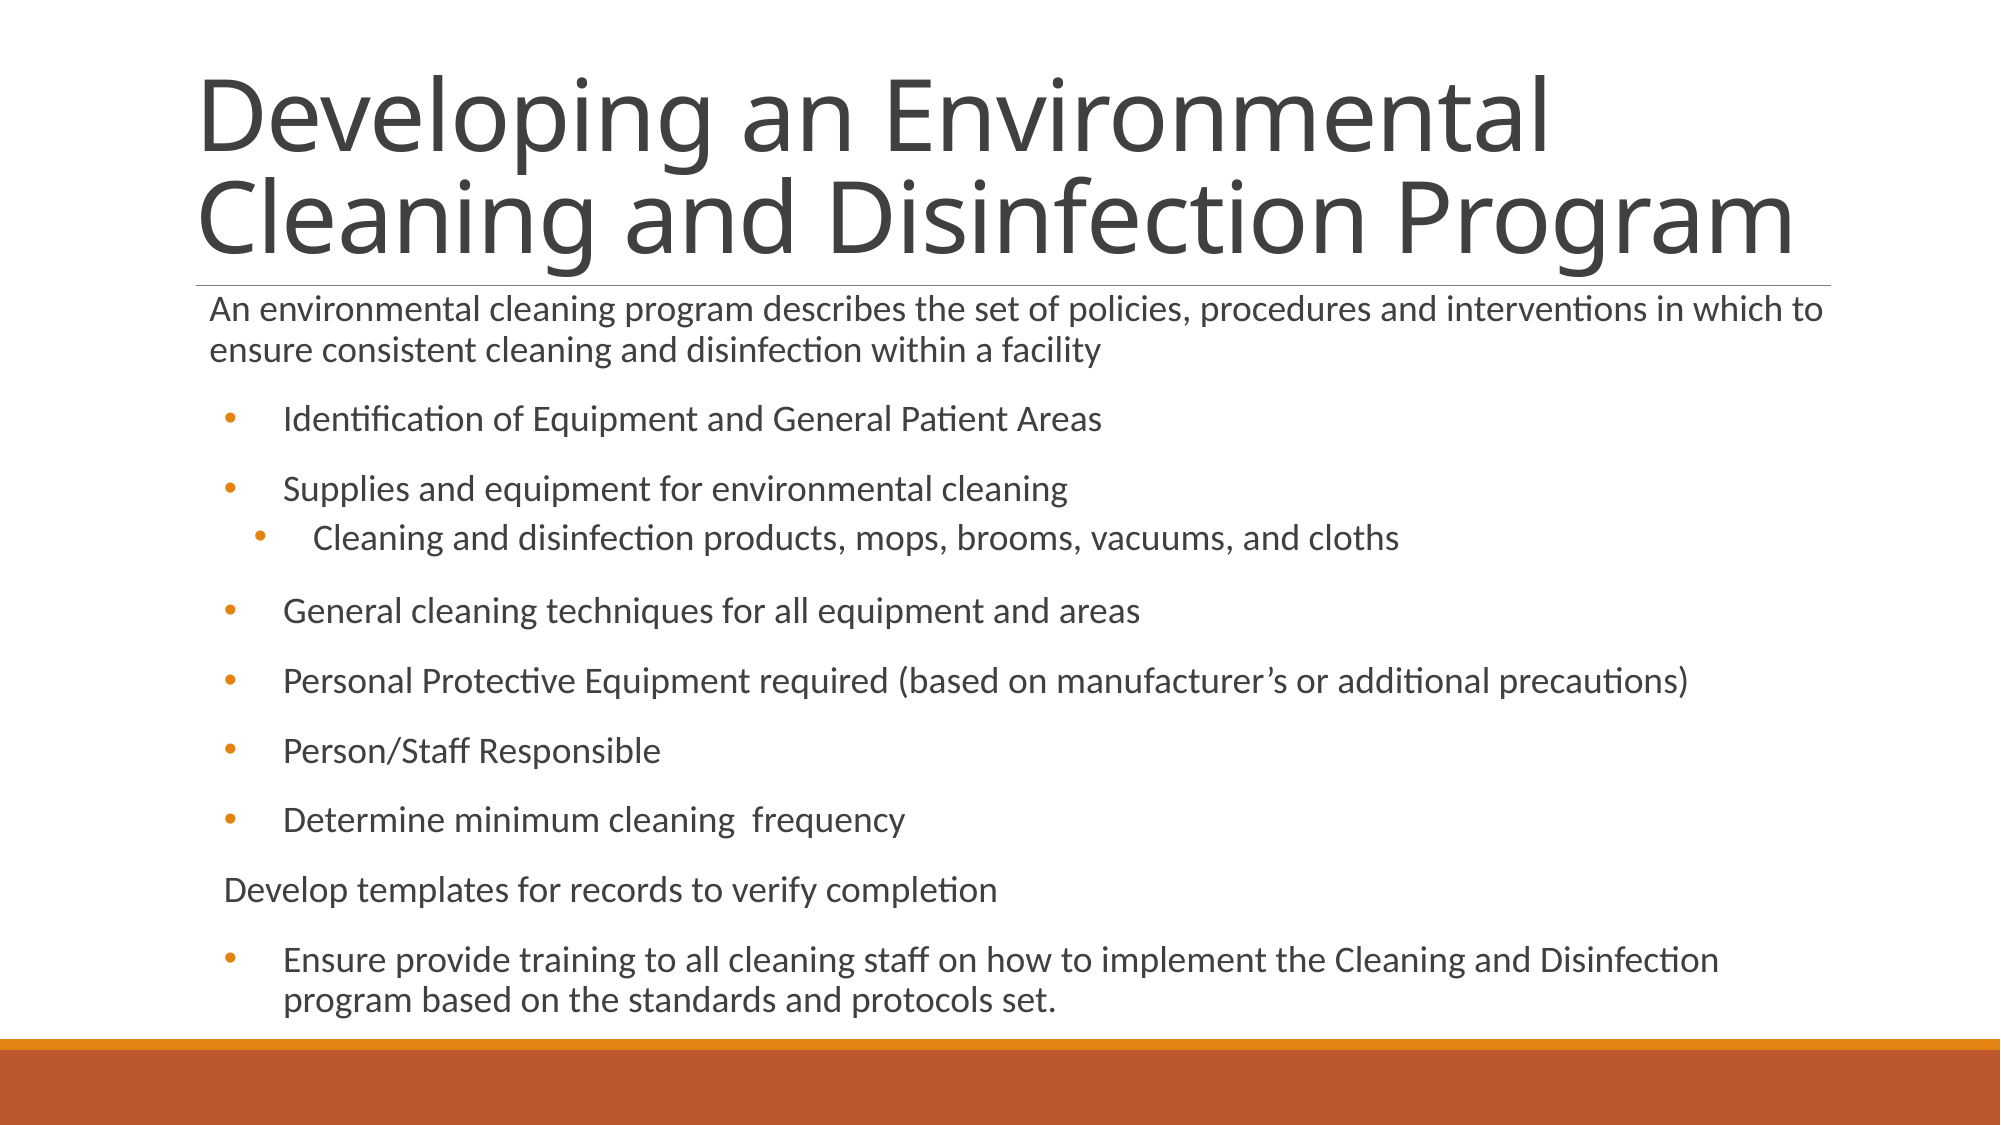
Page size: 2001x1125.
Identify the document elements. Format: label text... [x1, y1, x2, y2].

title Developing an Environmental Cleaning and Disinfection Program [180, 43, 1830, 281]
list An environmental cleaning program describes the set of policies, procedures and interventions in which to ensure consistent cleaning and disinfection within a facility Identification of Equipment and General Patient Areas Supplies and equipment for environmental cleaning Cleaning and disinfection products, mops, brooms, vacuums, and cloths General cleaning techniques for all equipment and areas Personal Protective Equipment required (based on manufacturer’s or additional precautions) Person/Staff Responsible Determine minimum cleaning frequency Develop templates for records to verify completion Ensure provide training to all cleaning staff on how to implement the Cleaning and Disinfection program based on the standards and protocols set. [180, 281, 1830, 1075]
